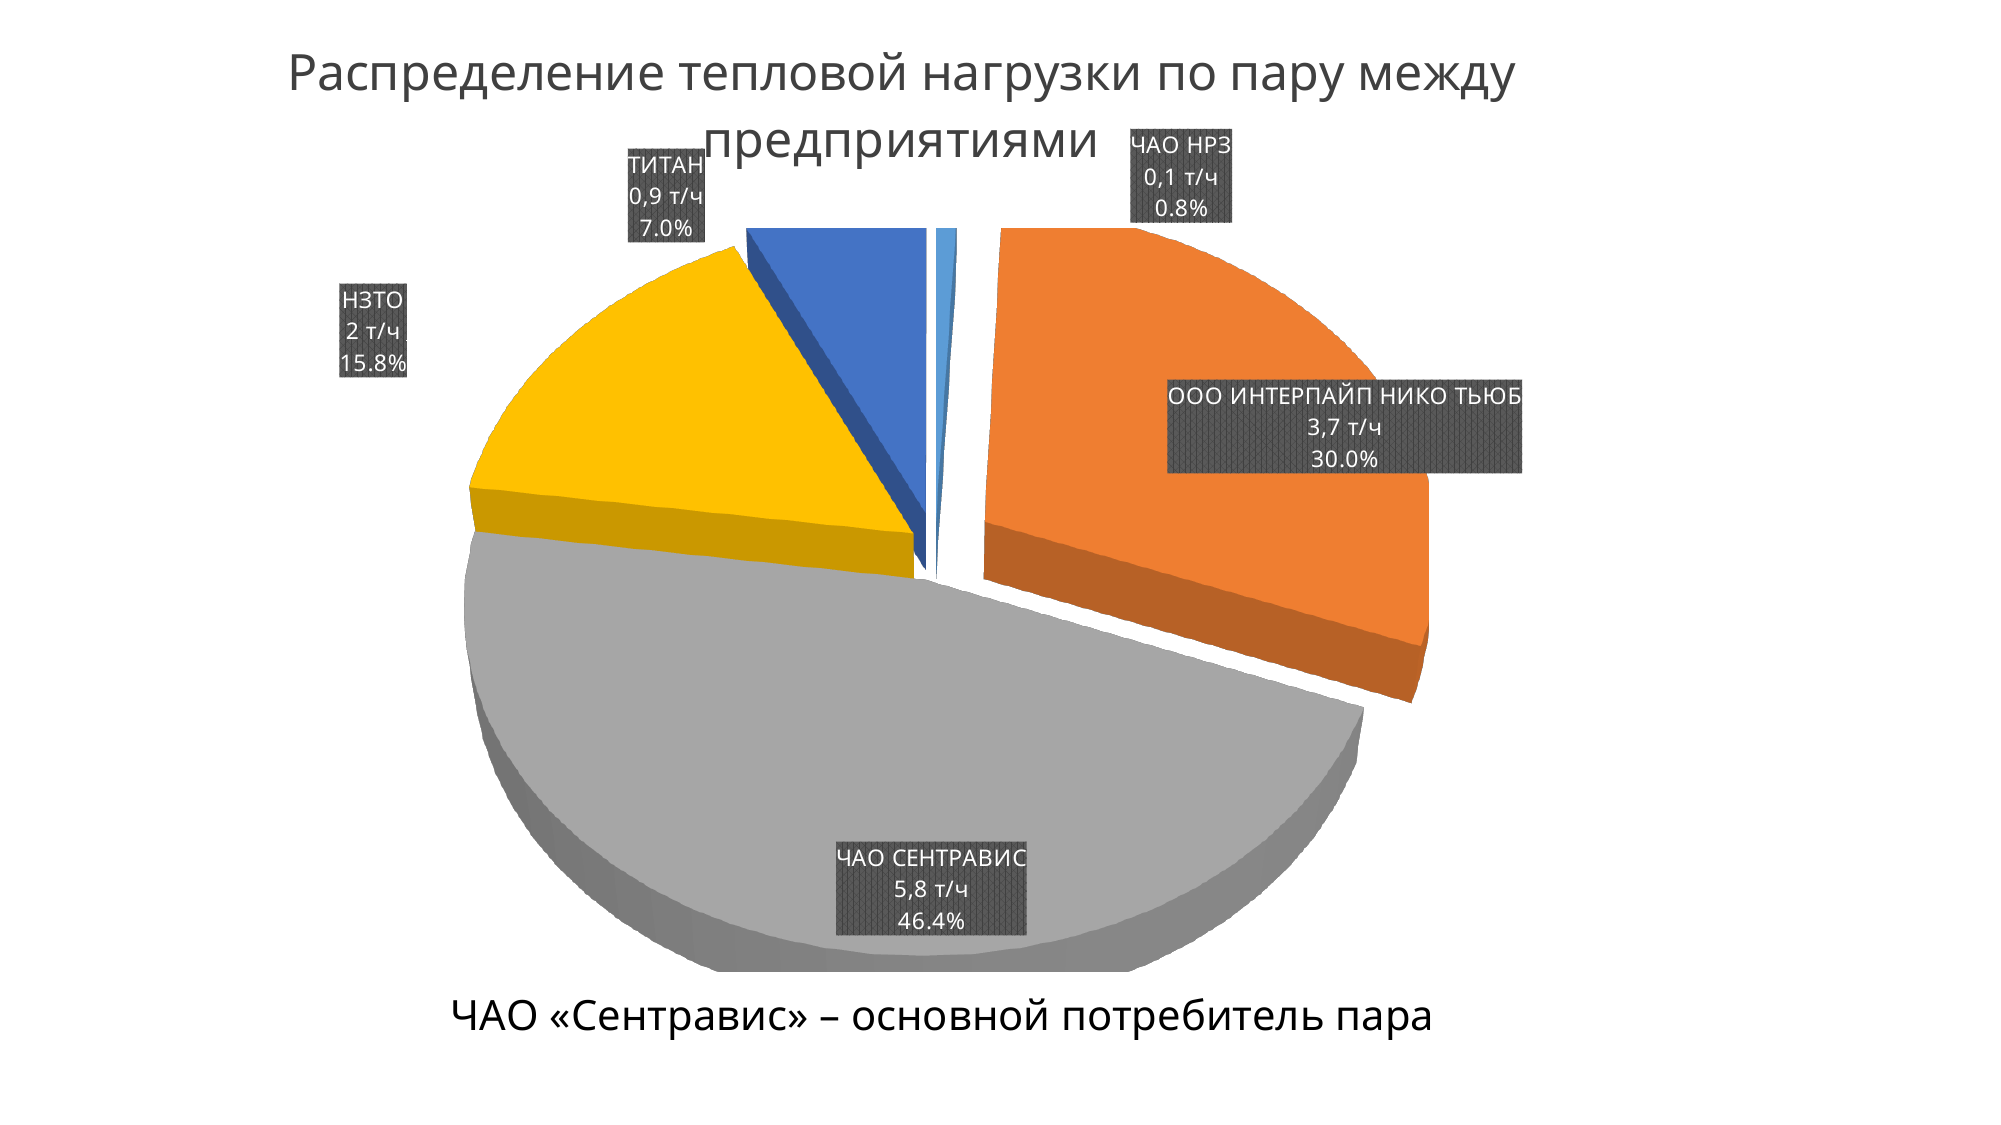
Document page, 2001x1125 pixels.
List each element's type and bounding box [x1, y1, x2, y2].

chart [0, 0, 1958, 1125]
